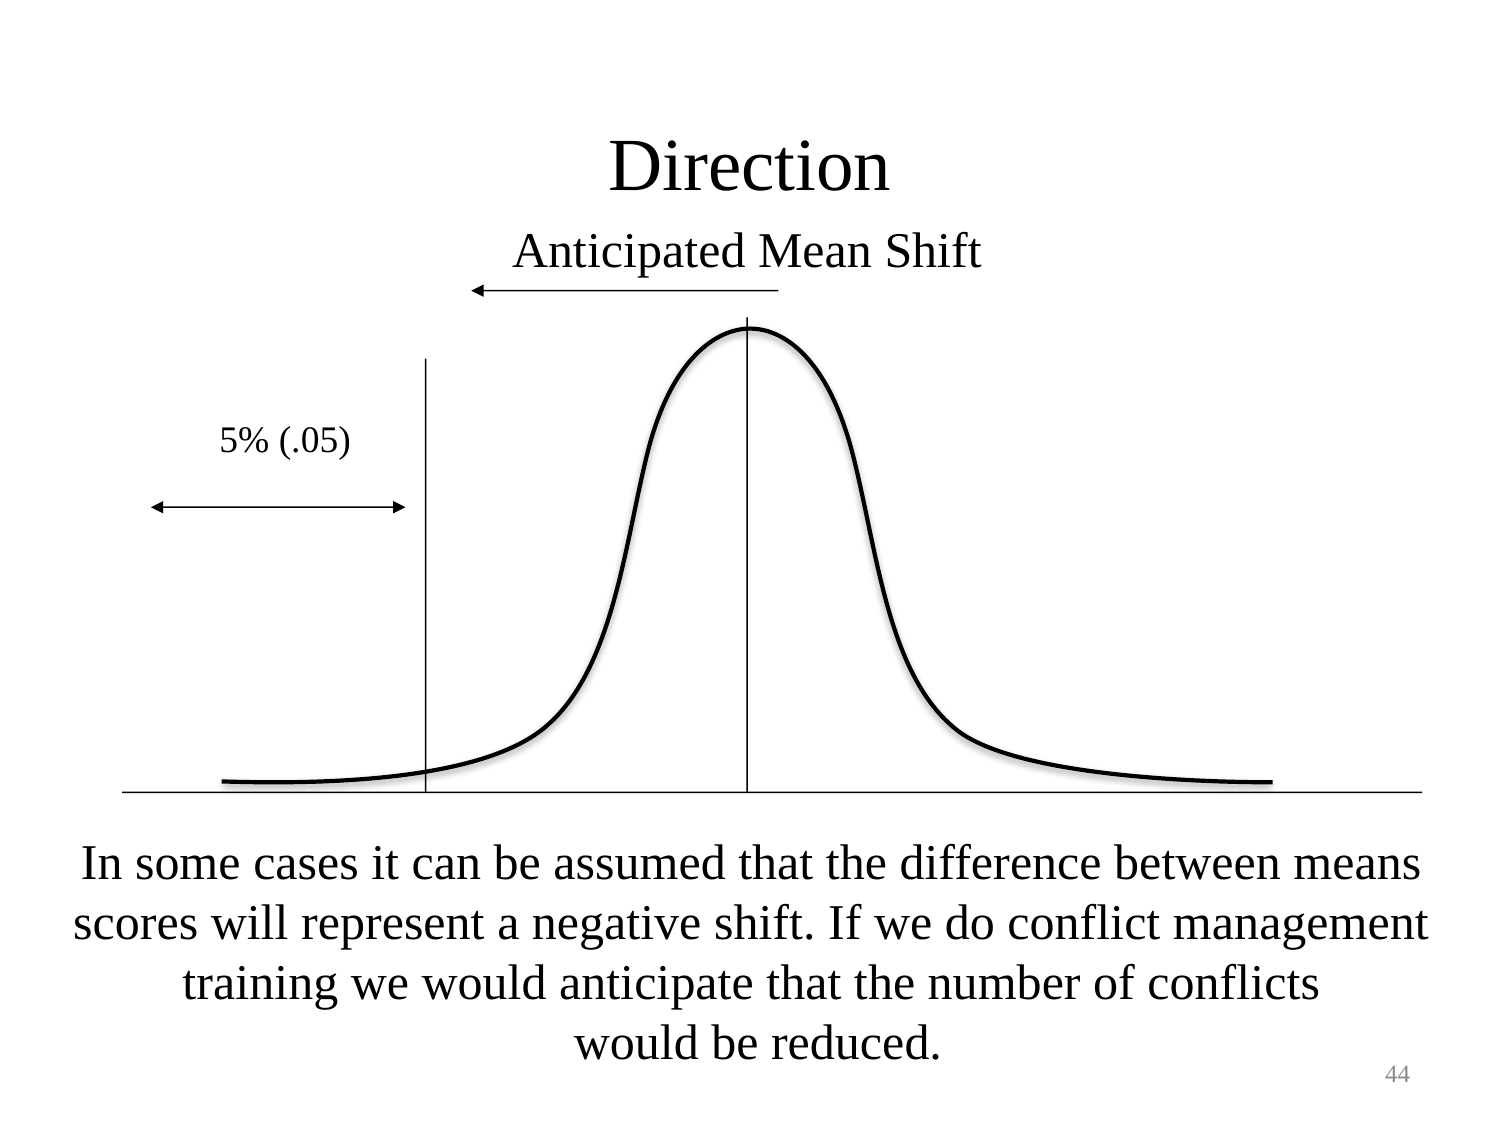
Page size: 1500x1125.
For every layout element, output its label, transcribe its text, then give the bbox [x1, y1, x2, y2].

text_box Anticipated Mean Shift [497, 210, 998, 286]
slide_number 44 [1074, 1042, 1425, 1103]
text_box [121, 317, 1423, 793]
text_box In some cases it can be assumed that the difference between means scores will represent a negative shift. If we do conflict management training we would anticipate that the number of conflicts would be reduced. [58, 821, 1458, 1077]
text_box [471, 284, 779, 297]
title Direction [112, 67, 1388, 255]
